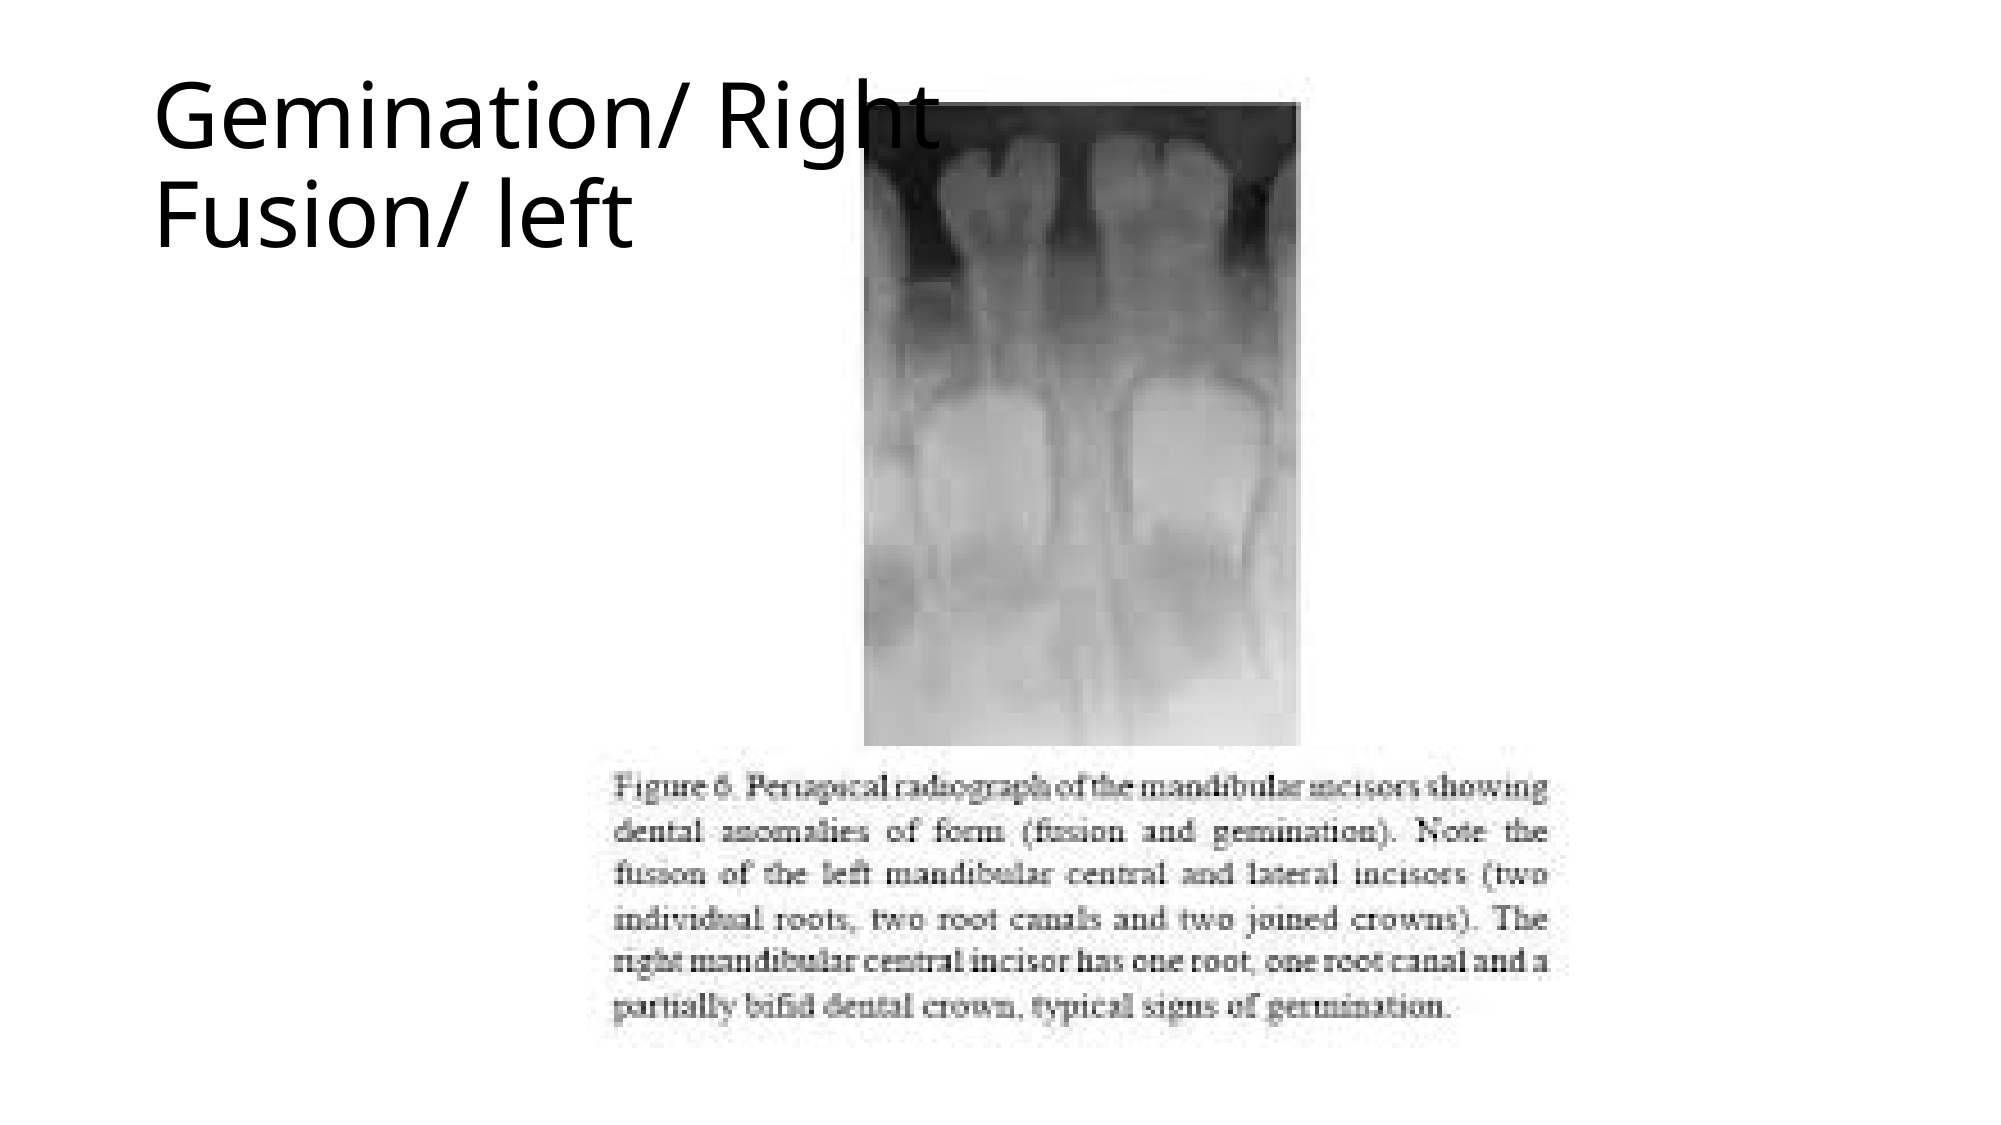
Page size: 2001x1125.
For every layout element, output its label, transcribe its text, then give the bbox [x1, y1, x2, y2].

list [587, 77, 1579, 1048]
title Gemination/ Right Fusion/ left [137, 59, 1863, 278]
